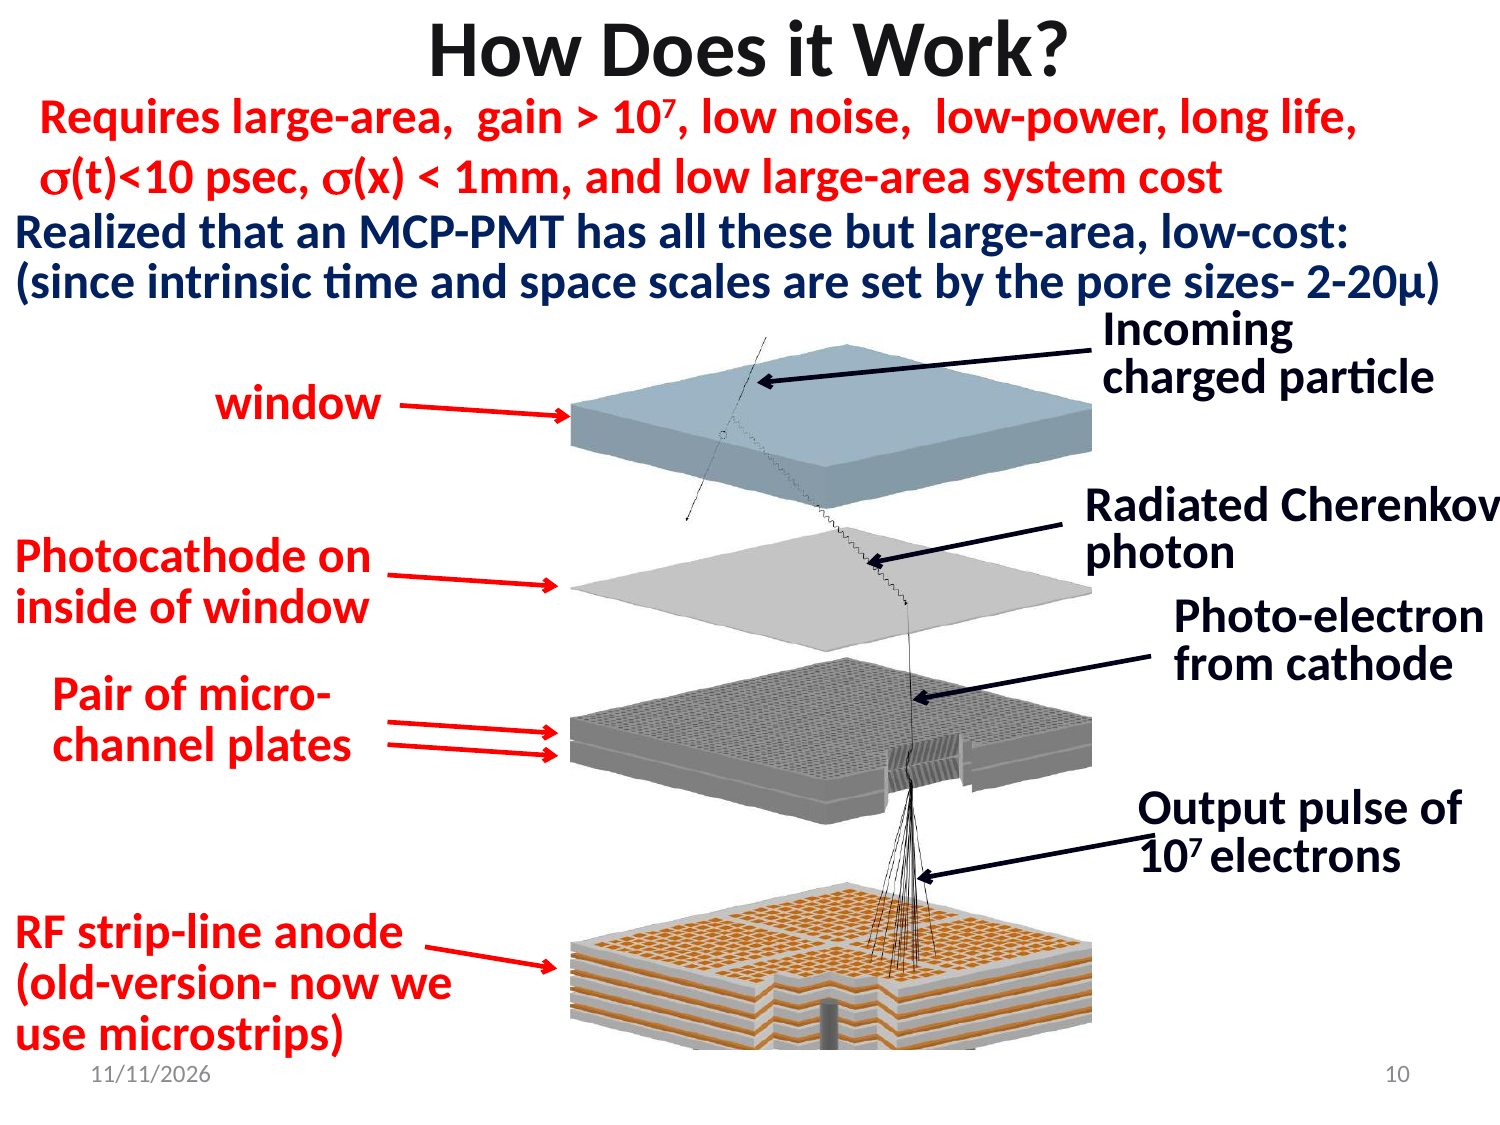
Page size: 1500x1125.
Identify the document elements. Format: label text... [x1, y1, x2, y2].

text_box window [200, 362, 382, 438]
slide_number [75, 1068, 425, 1103]
text_box RF strip-line anode (old-version- now we use microstrips) [0, 900, 473, 1068]
text_box Incoming charged particle [1087, 299, 1466, 411]
text_box Pair of micro-channel plates [37, 662, 382, 780]
text_box Radiated Cherenkov photon [1160, 475, 1500, 586]
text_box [387, 337, 1156, 1051]
title How Does it Work? [75, 0, 1425, 76]
text_box Photo-electron from cathode [1160, 586, 1500, 698]
slide_number 10 [1074, 1042, 1425, 1103]
text_box Requires large-area, gain > 107, low noise, low-power, long life,  (t)<10 psec, (x) < 1mm, and low large-area system cost [24, 76, 1500, 199]
text_box Output pulse of 107 electrons [1160, 778, 1500, 890]
text_box Realized that an MCP-PMT has all these but large-area, low-cost: (since intrinsic time and space scales are set by the pore sizes- 2-20µ) [0, 199, 1500, 317]
text_box Photocathode on inside of window [0, 524, 382, 641]
